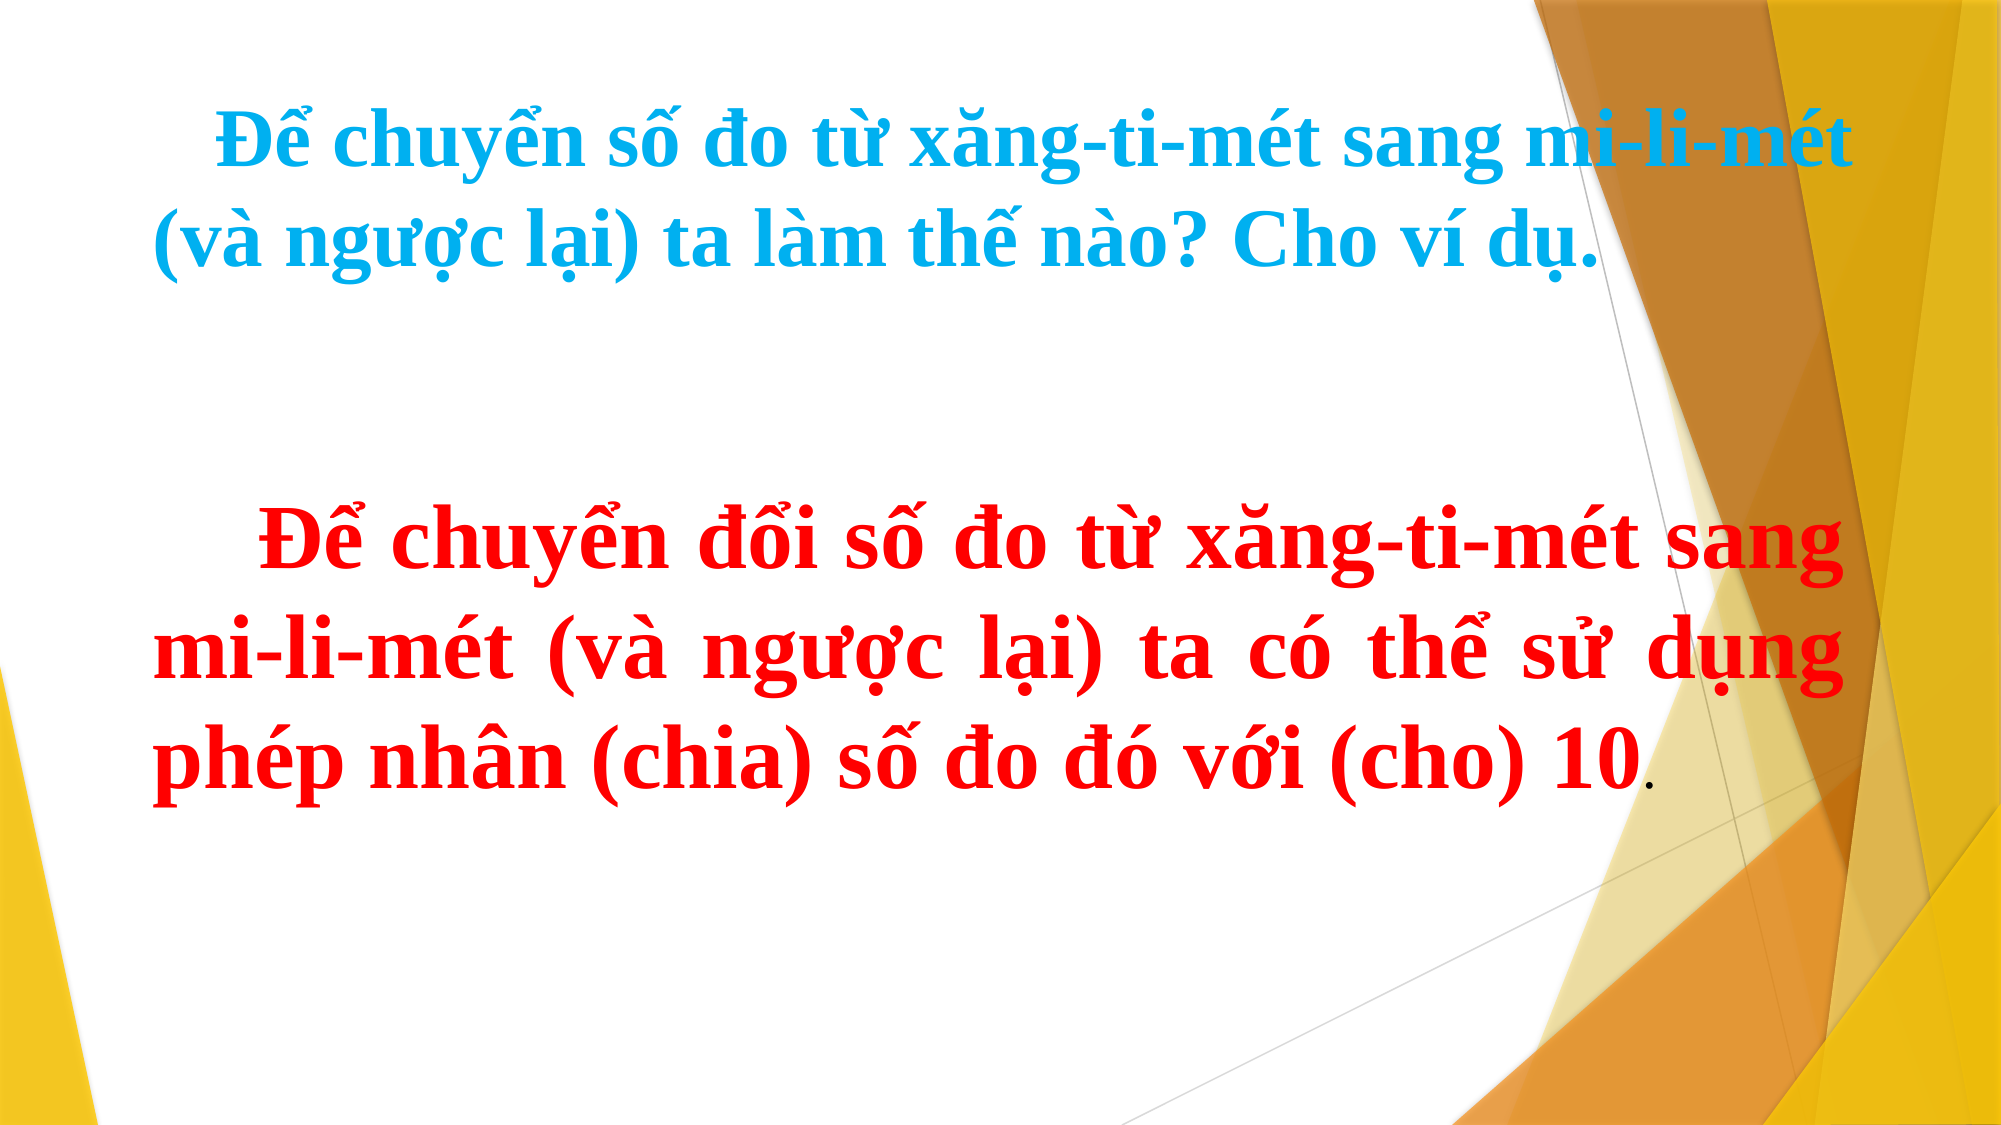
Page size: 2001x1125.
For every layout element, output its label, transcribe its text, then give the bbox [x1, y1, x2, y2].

title Để chuyển số đo từ xăng-ti-mét sang mi-li-mét (và ngược lại) ta làm thế nào? Cho ví dụ. [137, 75, 1876, 376]
list Để chuyển đổi số đo từ xăng-ti-mét sang mi-li-mét (và ngược lại) ta có thể sử dụng phép nhân (chia) số đo đó với (cho) 10. [137, 469, 1863, 839]
